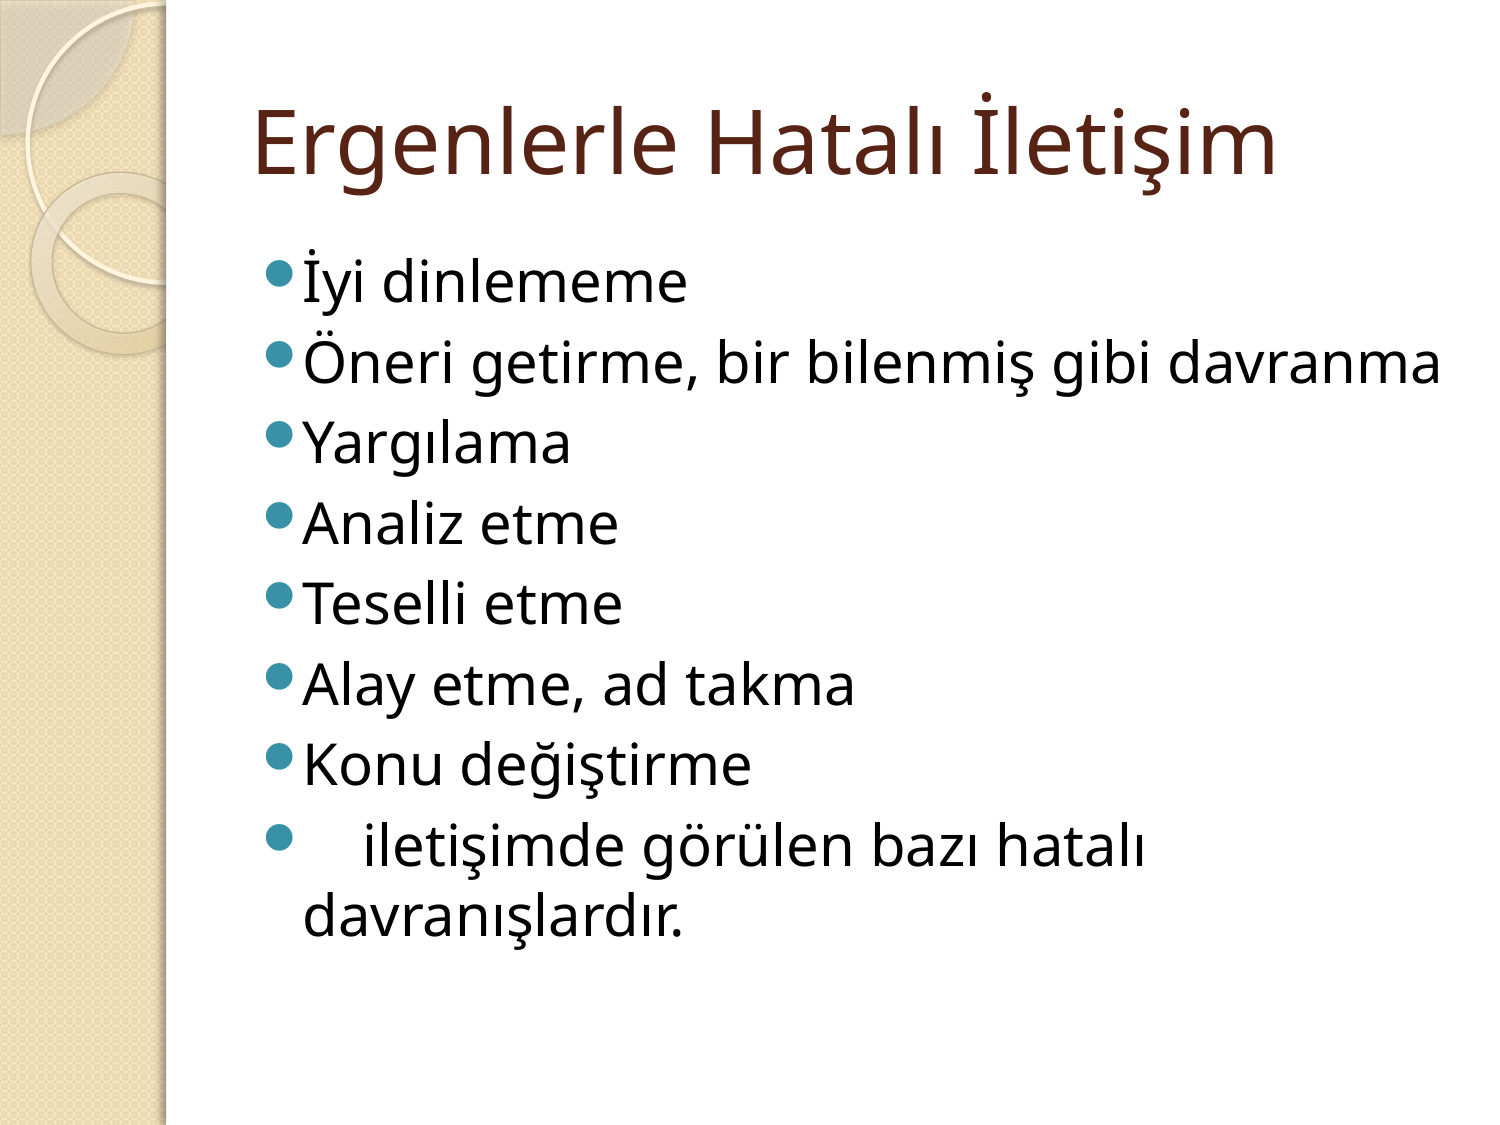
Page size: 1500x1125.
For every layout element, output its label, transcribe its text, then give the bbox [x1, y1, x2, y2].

list İyi dinlememe Öneri getirme, bir bilenmiş gibi davranma Yargılama Analiz etme Teselli etme Alay etme, ad takma Konu değiştirme iletişimde görülen bazı hatalı davranışlardır. [235, 237, 1466, 1025]
title Ergenlerle Hatalı İletişim [235, 45, 1466, 233]
